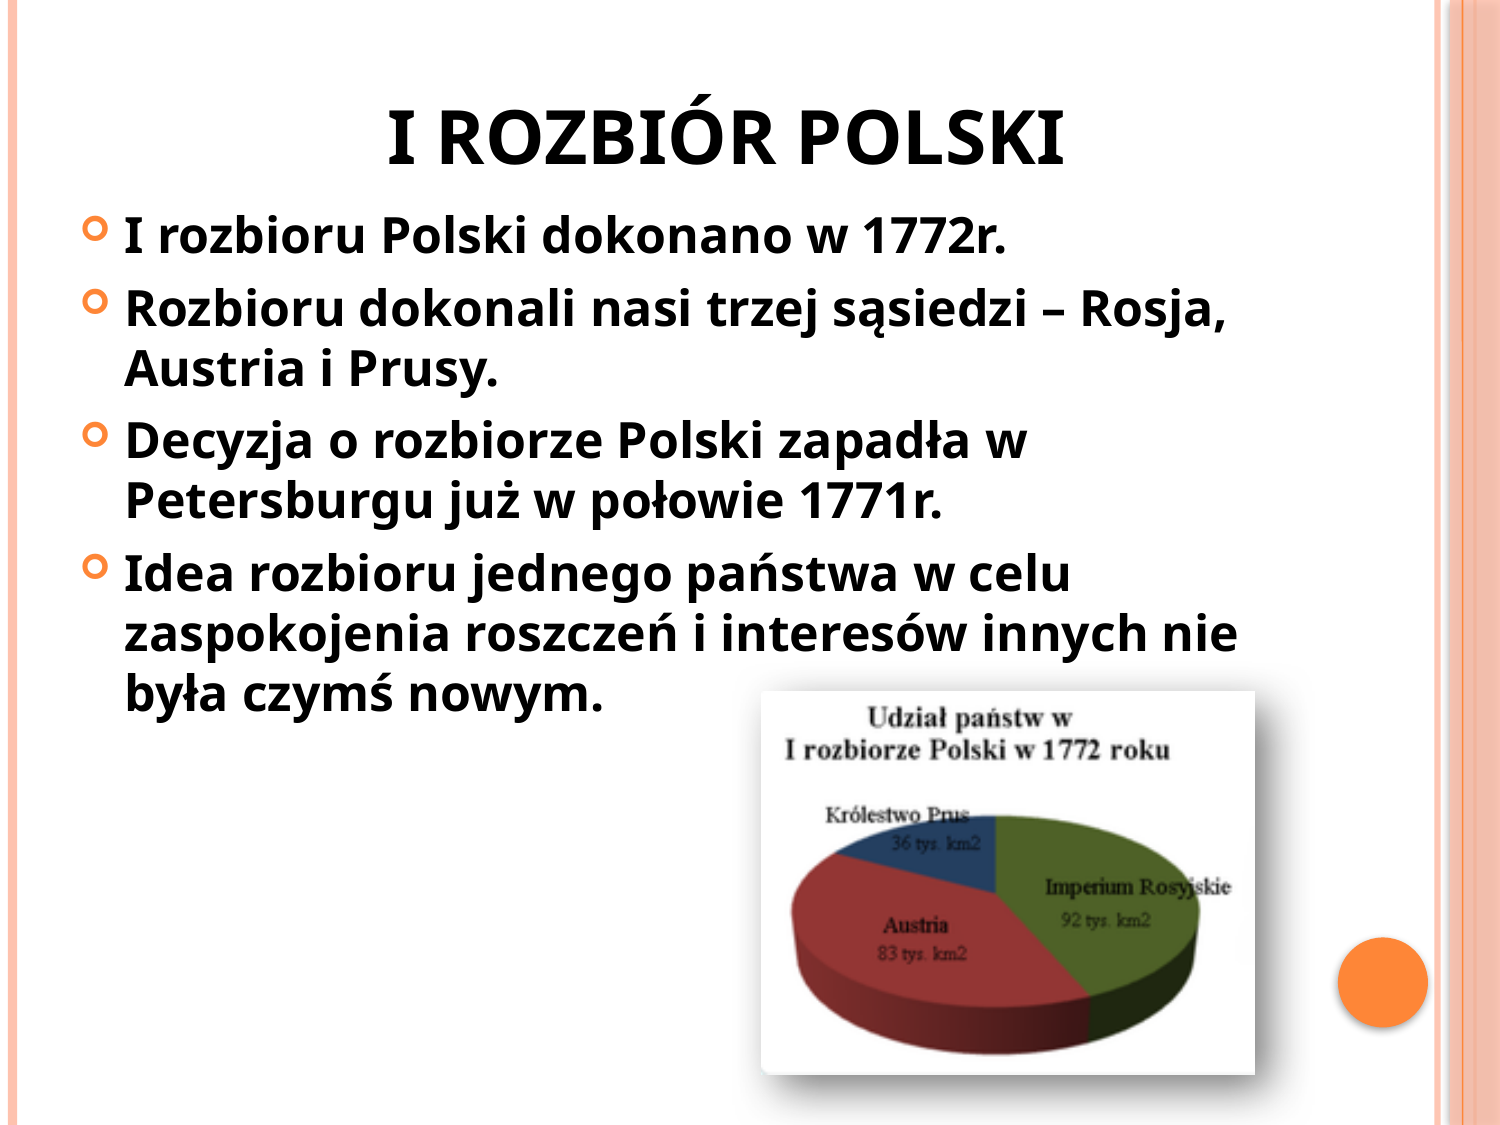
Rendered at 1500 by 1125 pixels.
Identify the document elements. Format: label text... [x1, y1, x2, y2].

title I rozbiór Polski [171, 0, 1282, 188]
list I rozbioru Polski dokonano w 1772r. Rozbioru dokonali nasi trzej sąsiedzi – Rosja, Austria i Prusy. Decyzja o rozbiorze Polski zapadła w Petersburgu już w połowie 1771r. Idea rozbioru jednego państwa w celu zaspokojenia roszczeń i interesów innych nie była czymś nowym. [64, 196, 1290, 996]
picture [761, 690, 1256, 1075]
